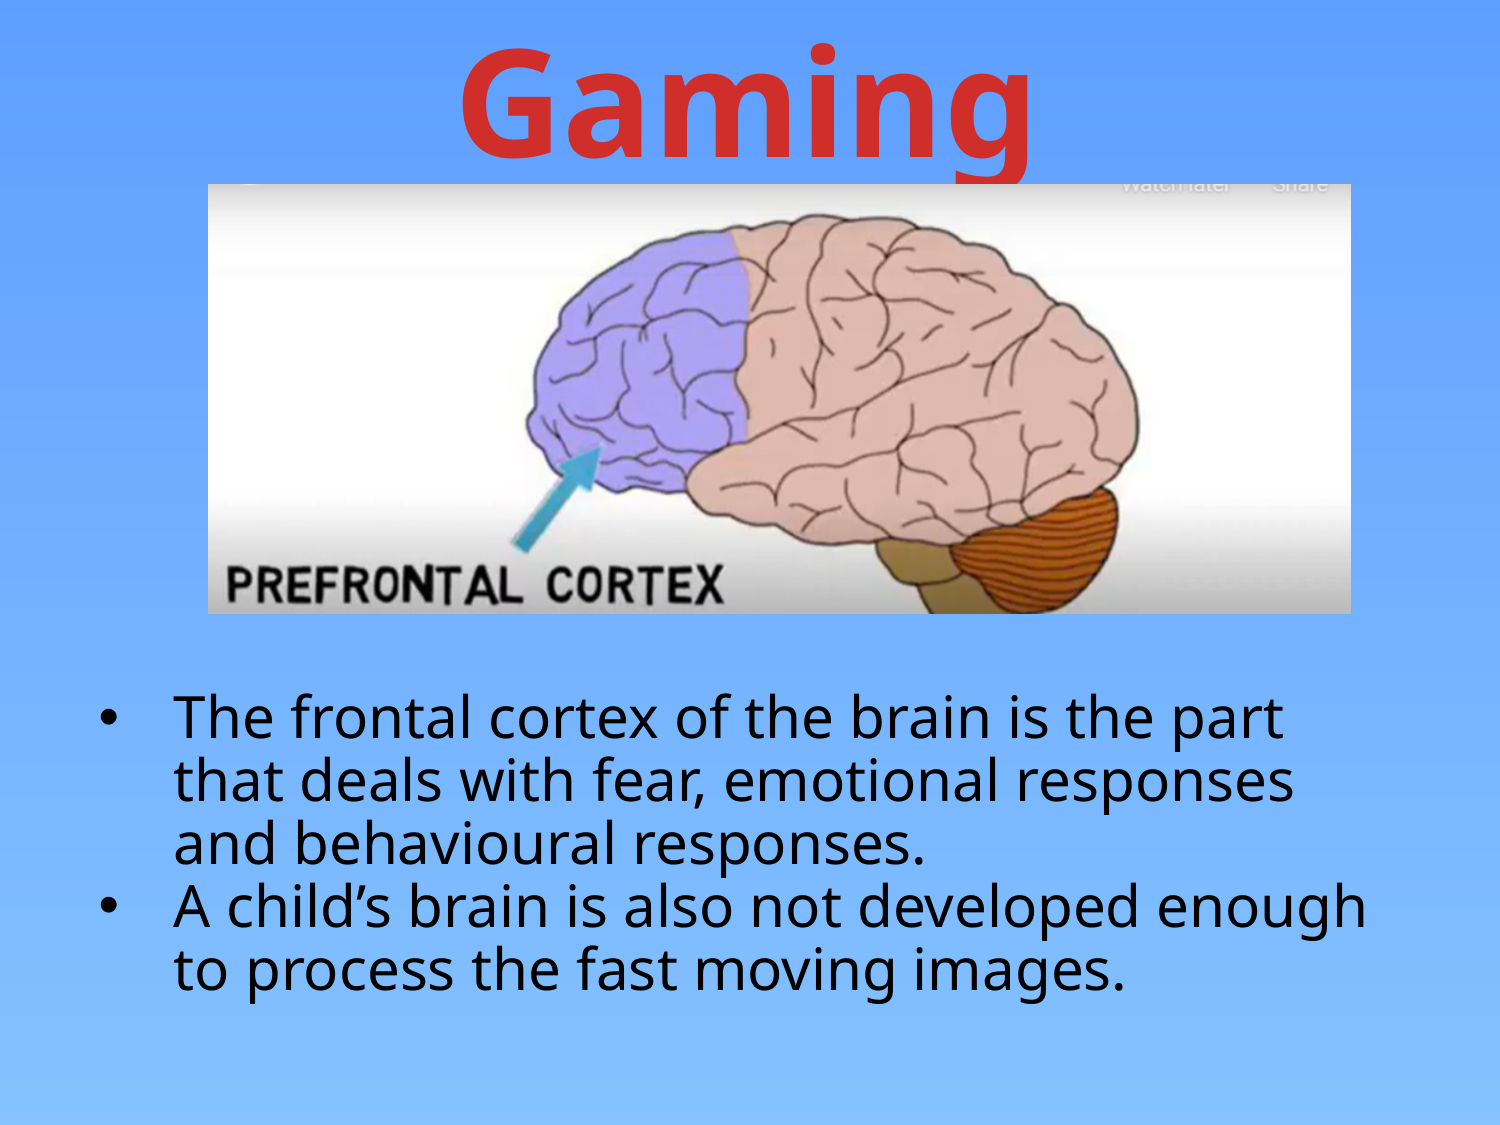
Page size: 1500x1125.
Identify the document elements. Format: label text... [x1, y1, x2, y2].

text_box The frontal cortex of the brain is the part that deals with fear, emotional responses and behavioural responses. A child’s brain is also not developed enough to process the fast moving images. [83, 680, 1419, 1011]
text_box Gaming [439, 0, 1063, 182]
picture [207, 184, 1351, 614]
